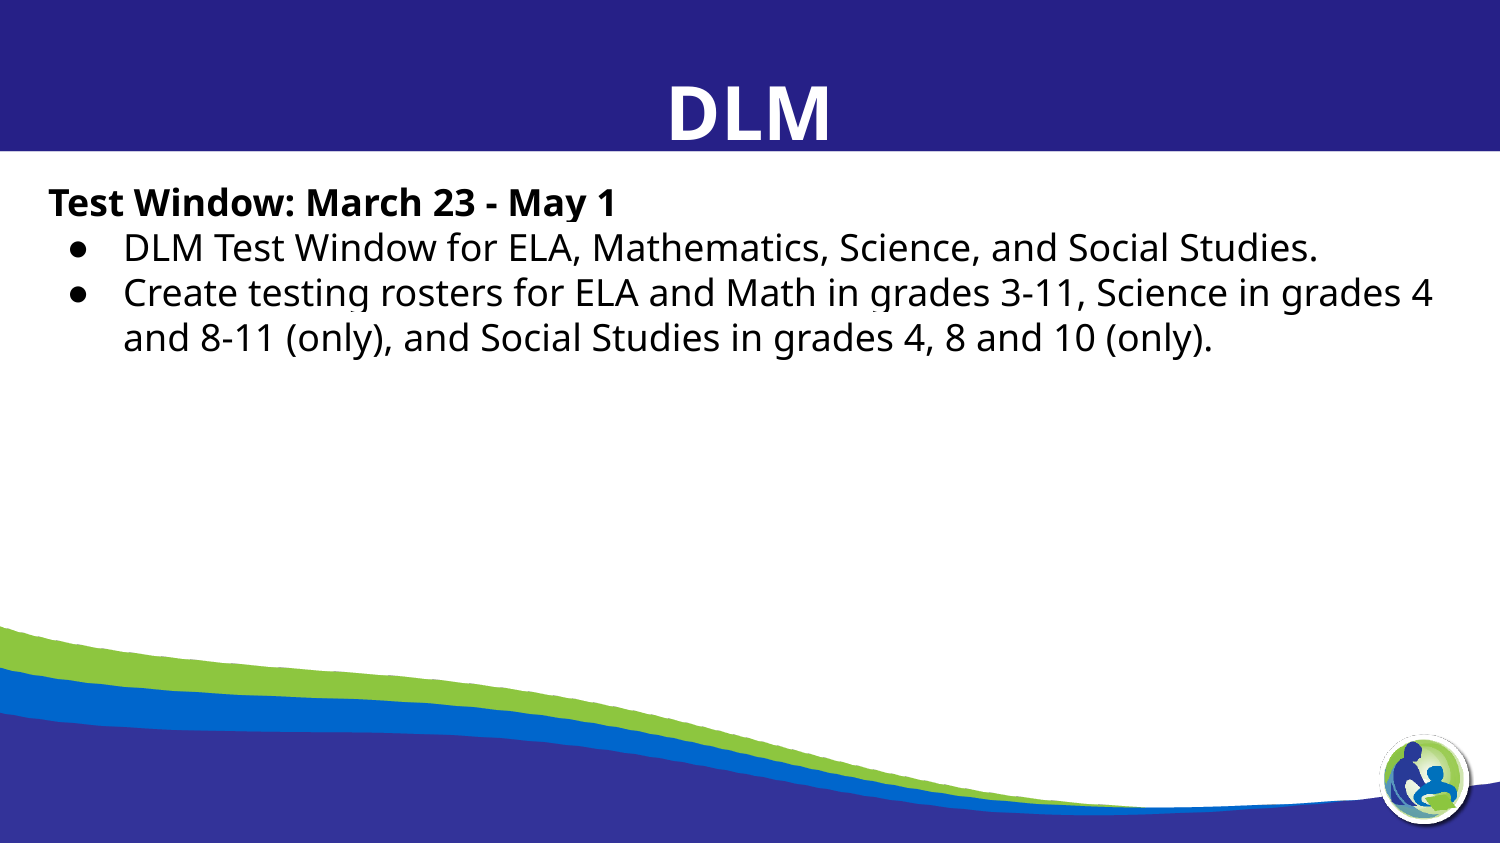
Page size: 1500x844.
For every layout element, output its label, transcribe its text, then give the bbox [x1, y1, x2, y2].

list DLM [0, 12, 1500, 164]
picture [0, 607, 1500, 843]
list Test Window: March 23 - May 1 DLM Test Window for ELA, Mathematics, Science, and Social Studies. Create testing rosters for ELA and Math in grades 3-11, Science in grades 4 and 8-11 (only), and Social Studies in grades 4, 8 and 10 (only). [33, 141, 1500, 655]
